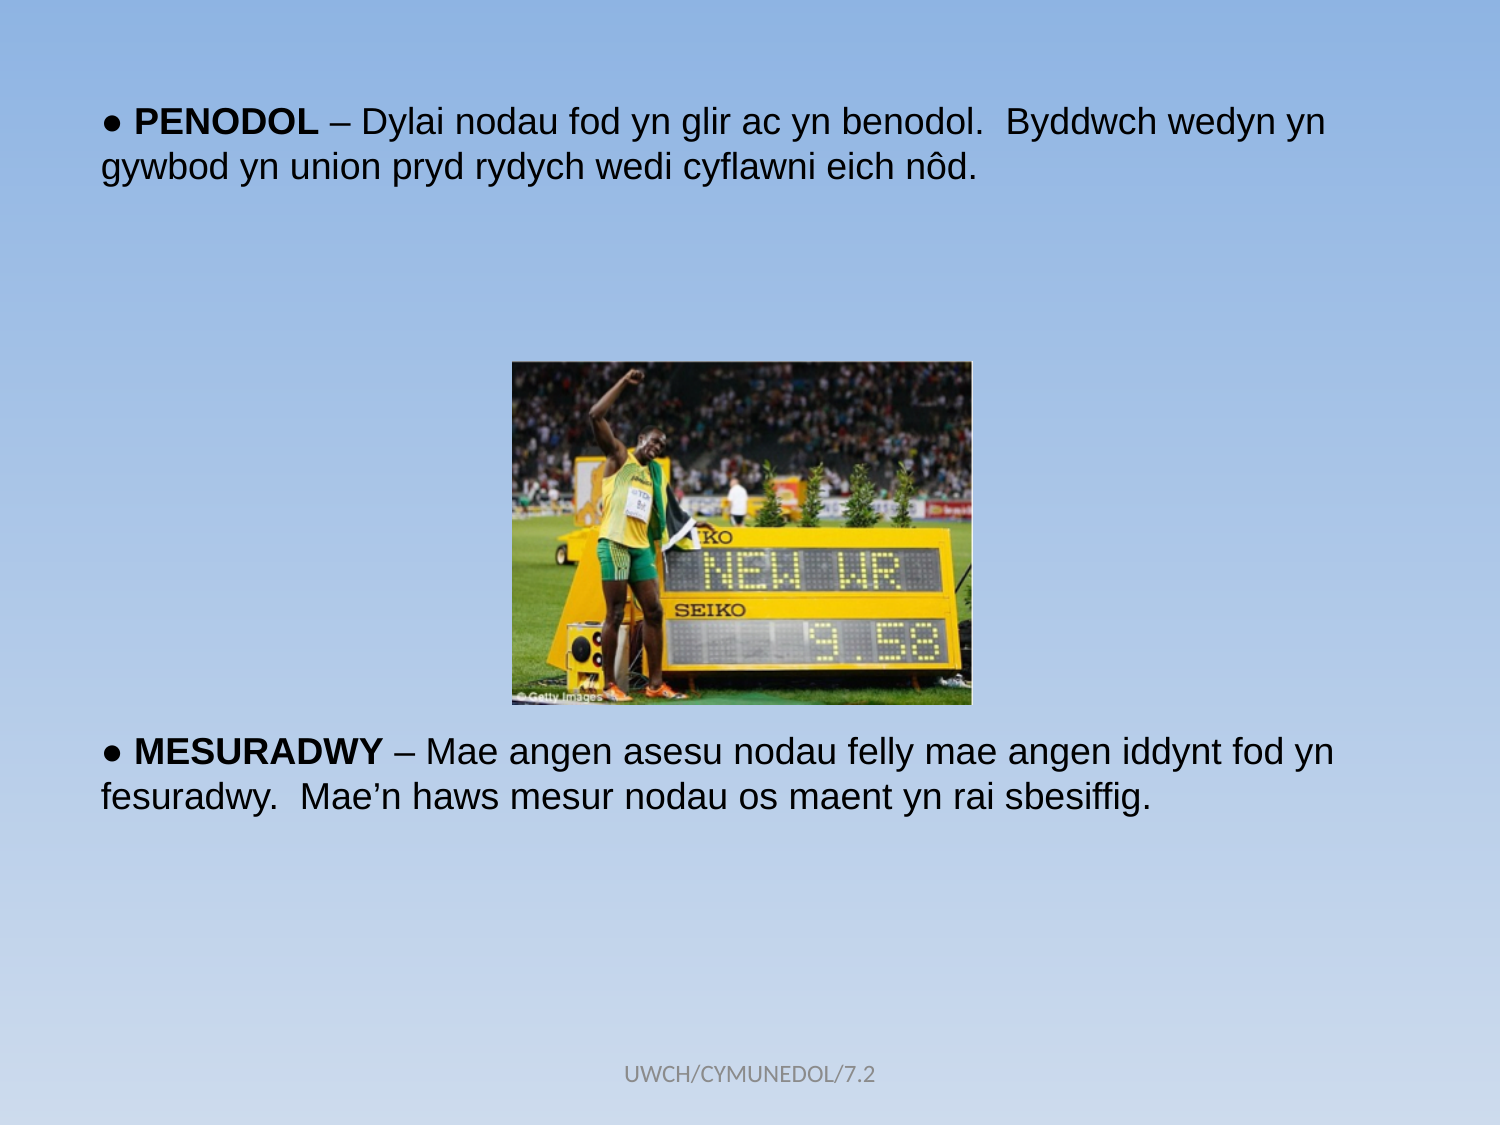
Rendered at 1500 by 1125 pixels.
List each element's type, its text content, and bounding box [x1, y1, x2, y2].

picture [511, 361, 973, 706]
text_box ● PENODOL – Dylai nodau fod yn glir ac yn benodol. Byddwch wedyn yn gywbod yn union pryd rydych wedi cyflawni eich nôd. ● MESURADWY – Mae angen asesu nodau felly mae angen iddynt fod yn fesuradwy. Mae’n haws mesur nodau os maent yn rai sbesiffig. [86, 89, 1399, 870]
footer UWCH/CYMUNEDOL/7.2 [512, 1042, 988, 1103]
